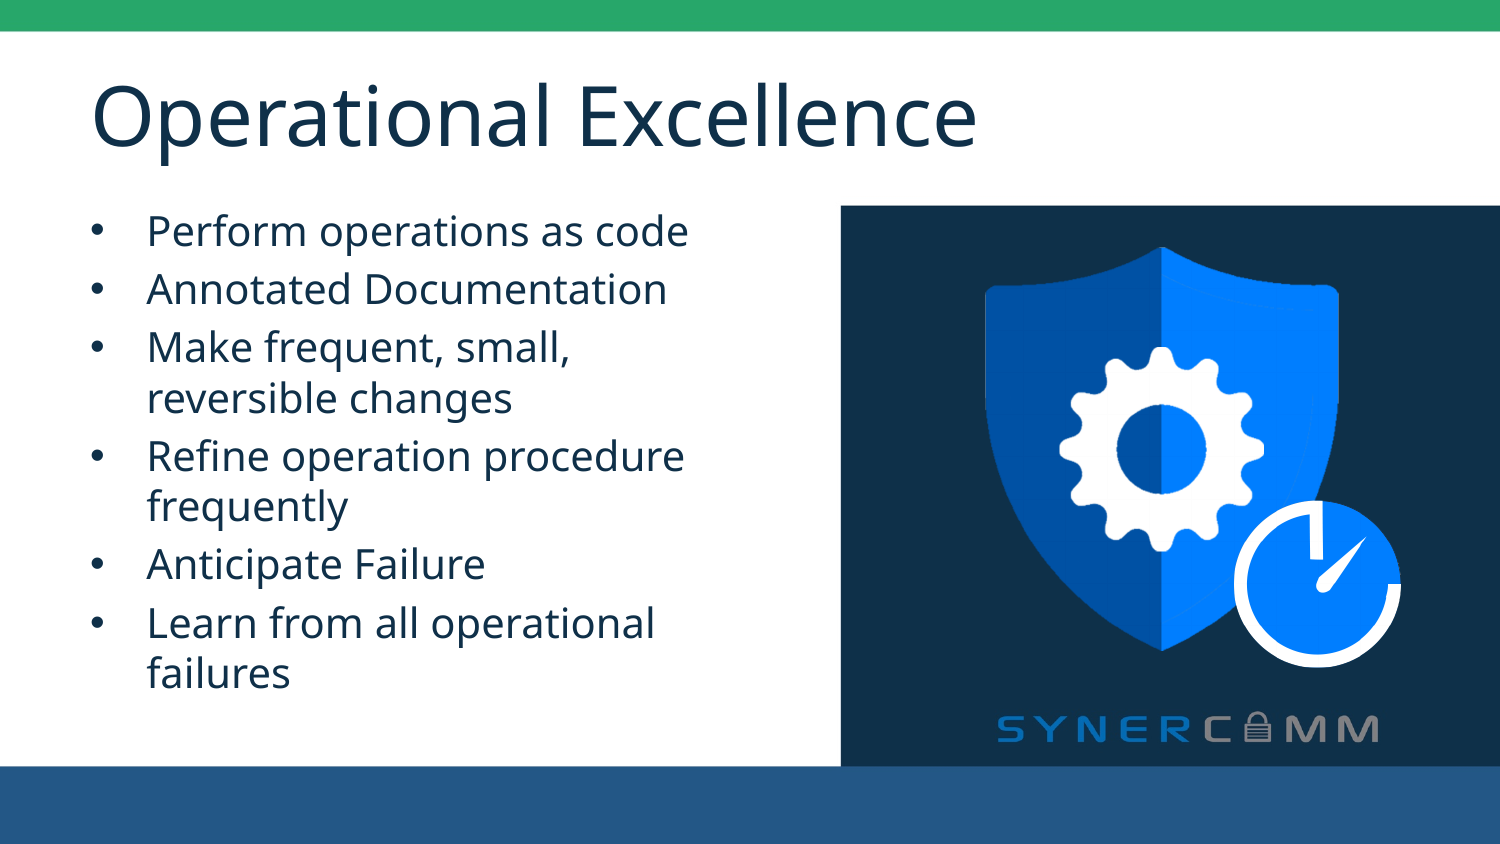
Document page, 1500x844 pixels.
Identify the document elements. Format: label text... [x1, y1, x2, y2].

title Operational Excellence [75, 51, 1425, 175]
list Perform operations as code Annotated Documentation Make frequent, small, reversible changes Refine operation procedure frequently Anticipate Failure Learn from all operational failures [75, 196, 783, 754]
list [939, 204, 1445, 710]
picture [0, 0, 1500, 844]
